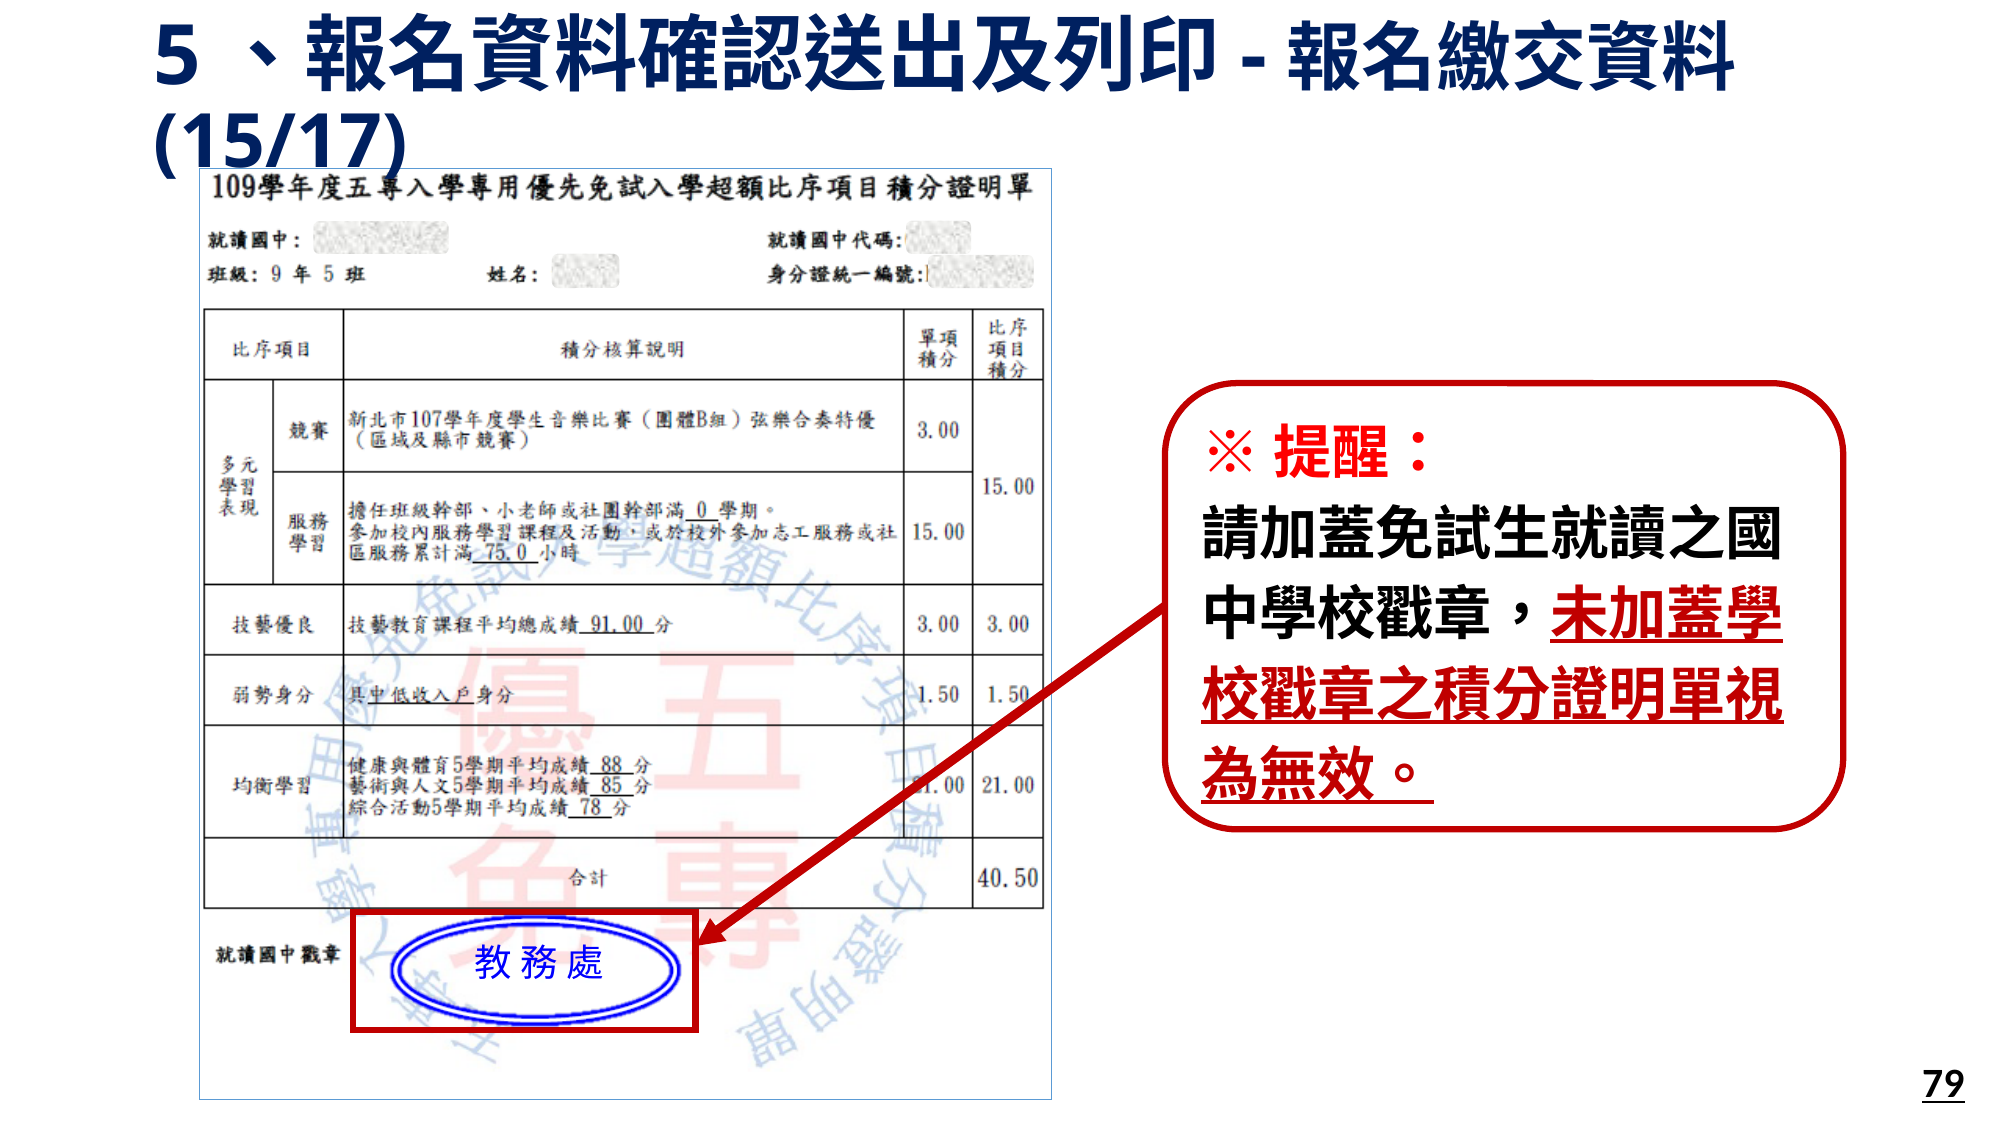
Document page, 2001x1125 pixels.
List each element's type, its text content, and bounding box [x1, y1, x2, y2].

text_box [353, 253, 1844, 1030]
slide_number 79 [1529, 1051, 1980, 1112]
text_box 5、報名資料確認送出及列印-報名繳交資料(15/17) [20, 28, 1957, 169]
picture [199, 168, 1052, 1100]
